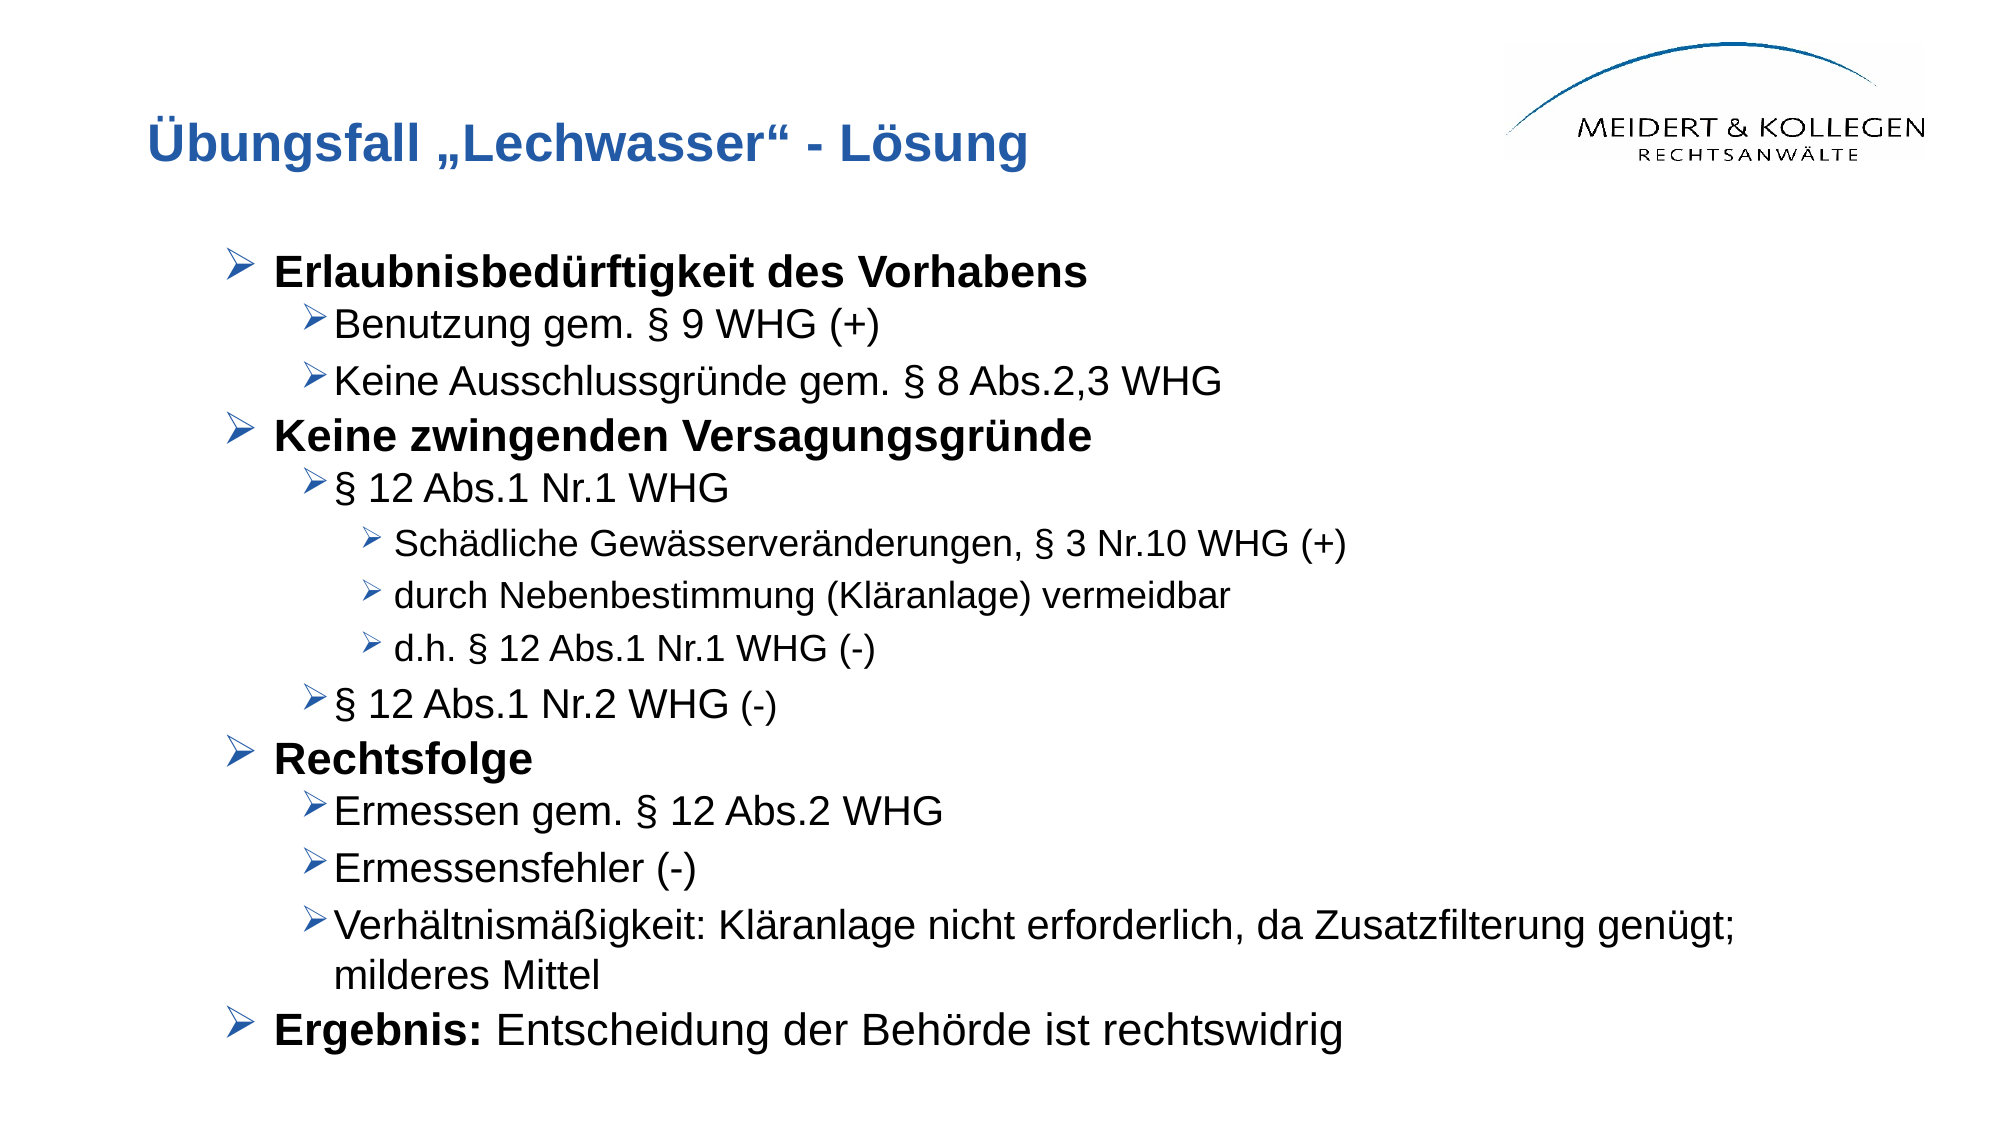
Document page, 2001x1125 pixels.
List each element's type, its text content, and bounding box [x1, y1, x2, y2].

title Übungsfall „Lechwasser“ - Lösung [147, 111, 1467, 224]
list Erlaubnisbedürftigkeit des Vorhabens Benutzung gem. § 9 WHG (+) Keine Ausschlussgründe gem. § 8 Abs.2,3 WHG Keine zwingenden Versagungsgründe § 12 Abs.1 Nr.1 WHG Schädliche Gewässerveränderungen, § 3 Nr.10 WHG (+) durch Nebenbestimmung (Kläranlage) vermeidbar d.h. § 12 Abs.1 Nr.1 WHG (-) § 12 Abs.1 Nr.2 WHG (-) Rechtsfolge Ermessen gem. § 12 Abs.2 WHG Ermessensfehler (-) Verhältnismäßigkeit: Kläranlage nicht erforderlich, da Zusatzfilterung genügt; milderes Mittel Ergebnis: Entscheidung der Behörde ist rechtswidrig [222, 247, 1801, 844]
picture [1504, 42, 1924, 161]
